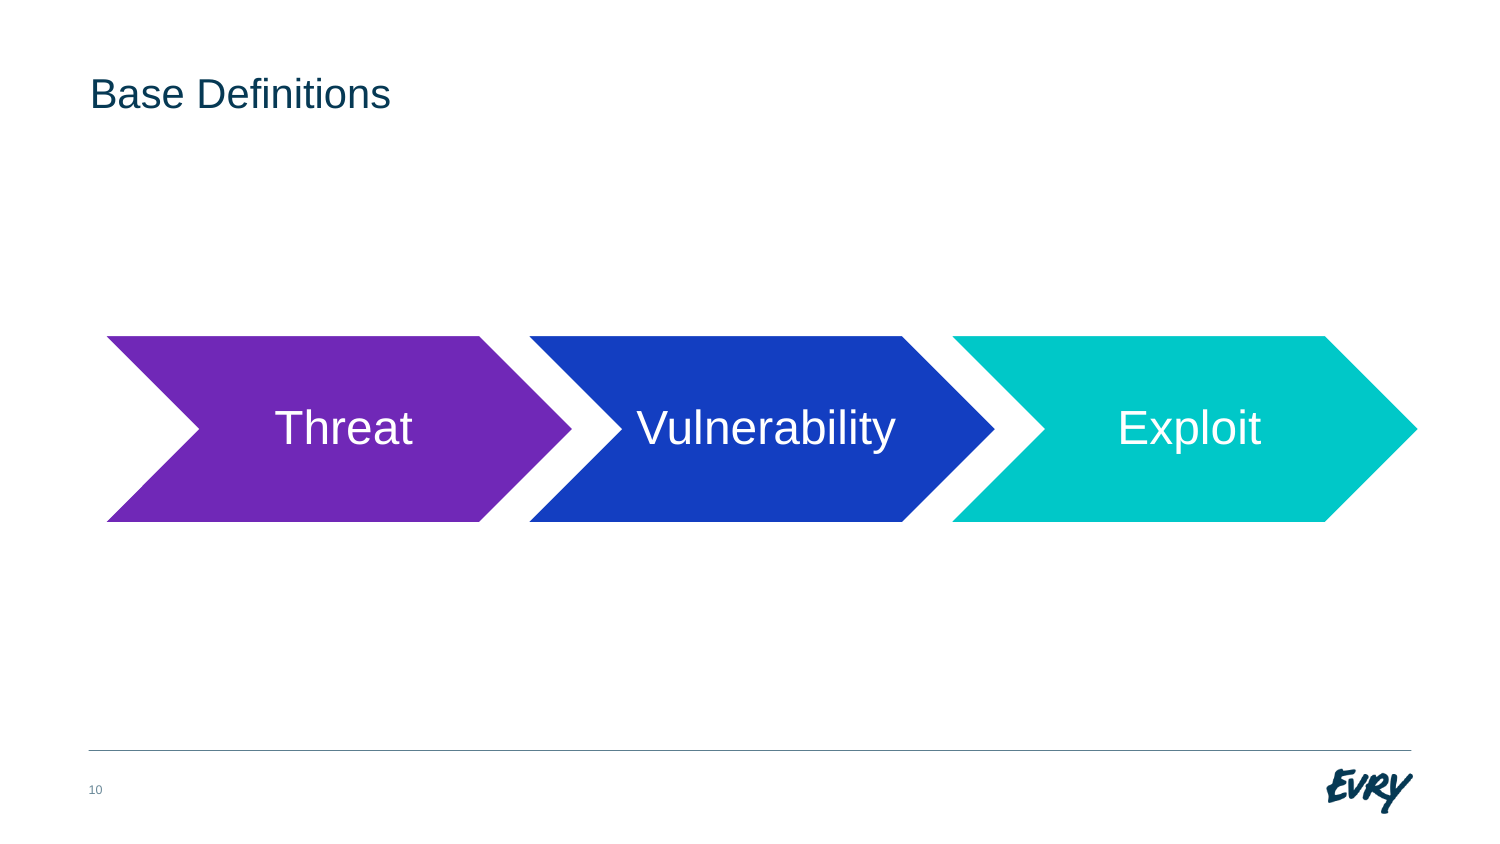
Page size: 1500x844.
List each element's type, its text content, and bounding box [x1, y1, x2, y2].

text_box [103, 131, 1420, 727]
title Base Definitions [89, 61, 722, 227]
picture [1326, 768, 1413, 814]
picture [1388, 779, 1413, 814]
slide_number 10 [88, 781, 119, 797]
picture [1376, 779, 1383, 785]
